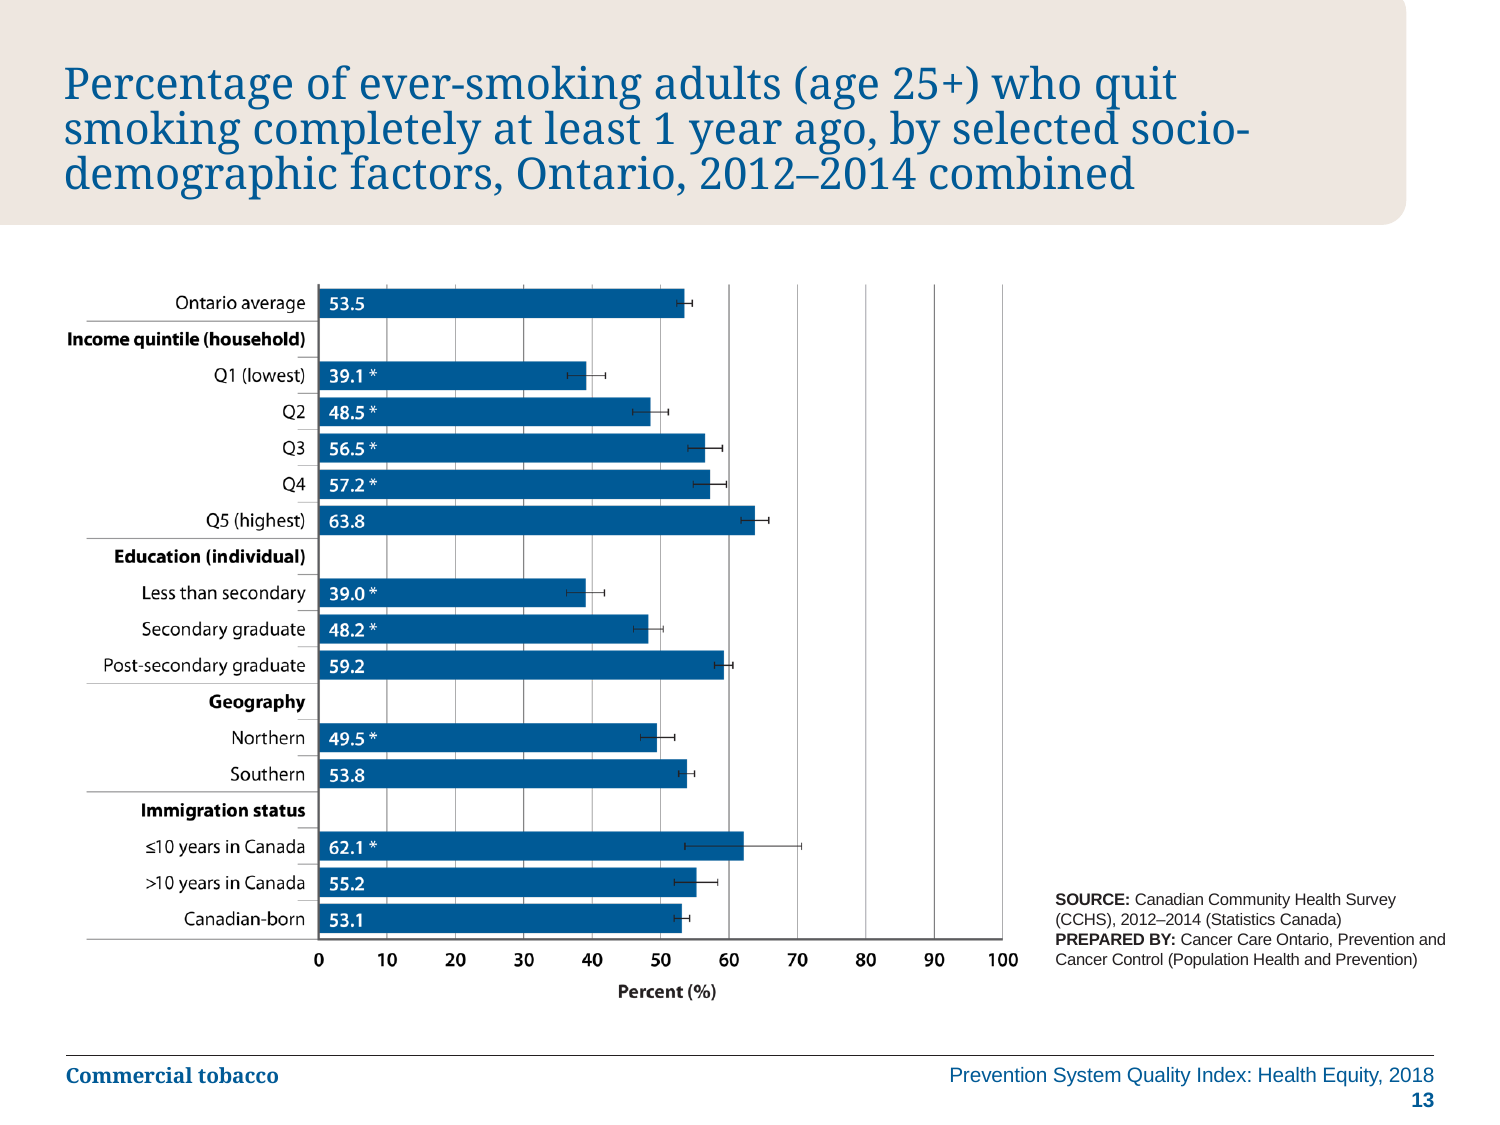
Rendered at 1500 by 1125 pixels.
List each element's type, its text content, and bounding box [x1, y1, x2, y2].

picture [62, 262, 1051, 1015]
slide_number Prevention System Quality Index: Health Equity, 2018 13 [859, 1061, 1435, 1100]
text_box SOURCE: Canadian Community Health Survey (CCHS), 2012–2014 (Statistics Canada) PREPARED BY: Cancer Care Ontario, Prevention and Cancer Control (Population Health and Prevention) [1055, 887, 1458, 969]
footer Commercial tobacco [63, 1062, 407, 1088]
title Percentage of ever-smoking adults (age 25+) who quit smoking completely at least 1 year ago, by selected socio-demographic factors, Ontario, 2012–2014 combined [63, 93, 1300, 199]
